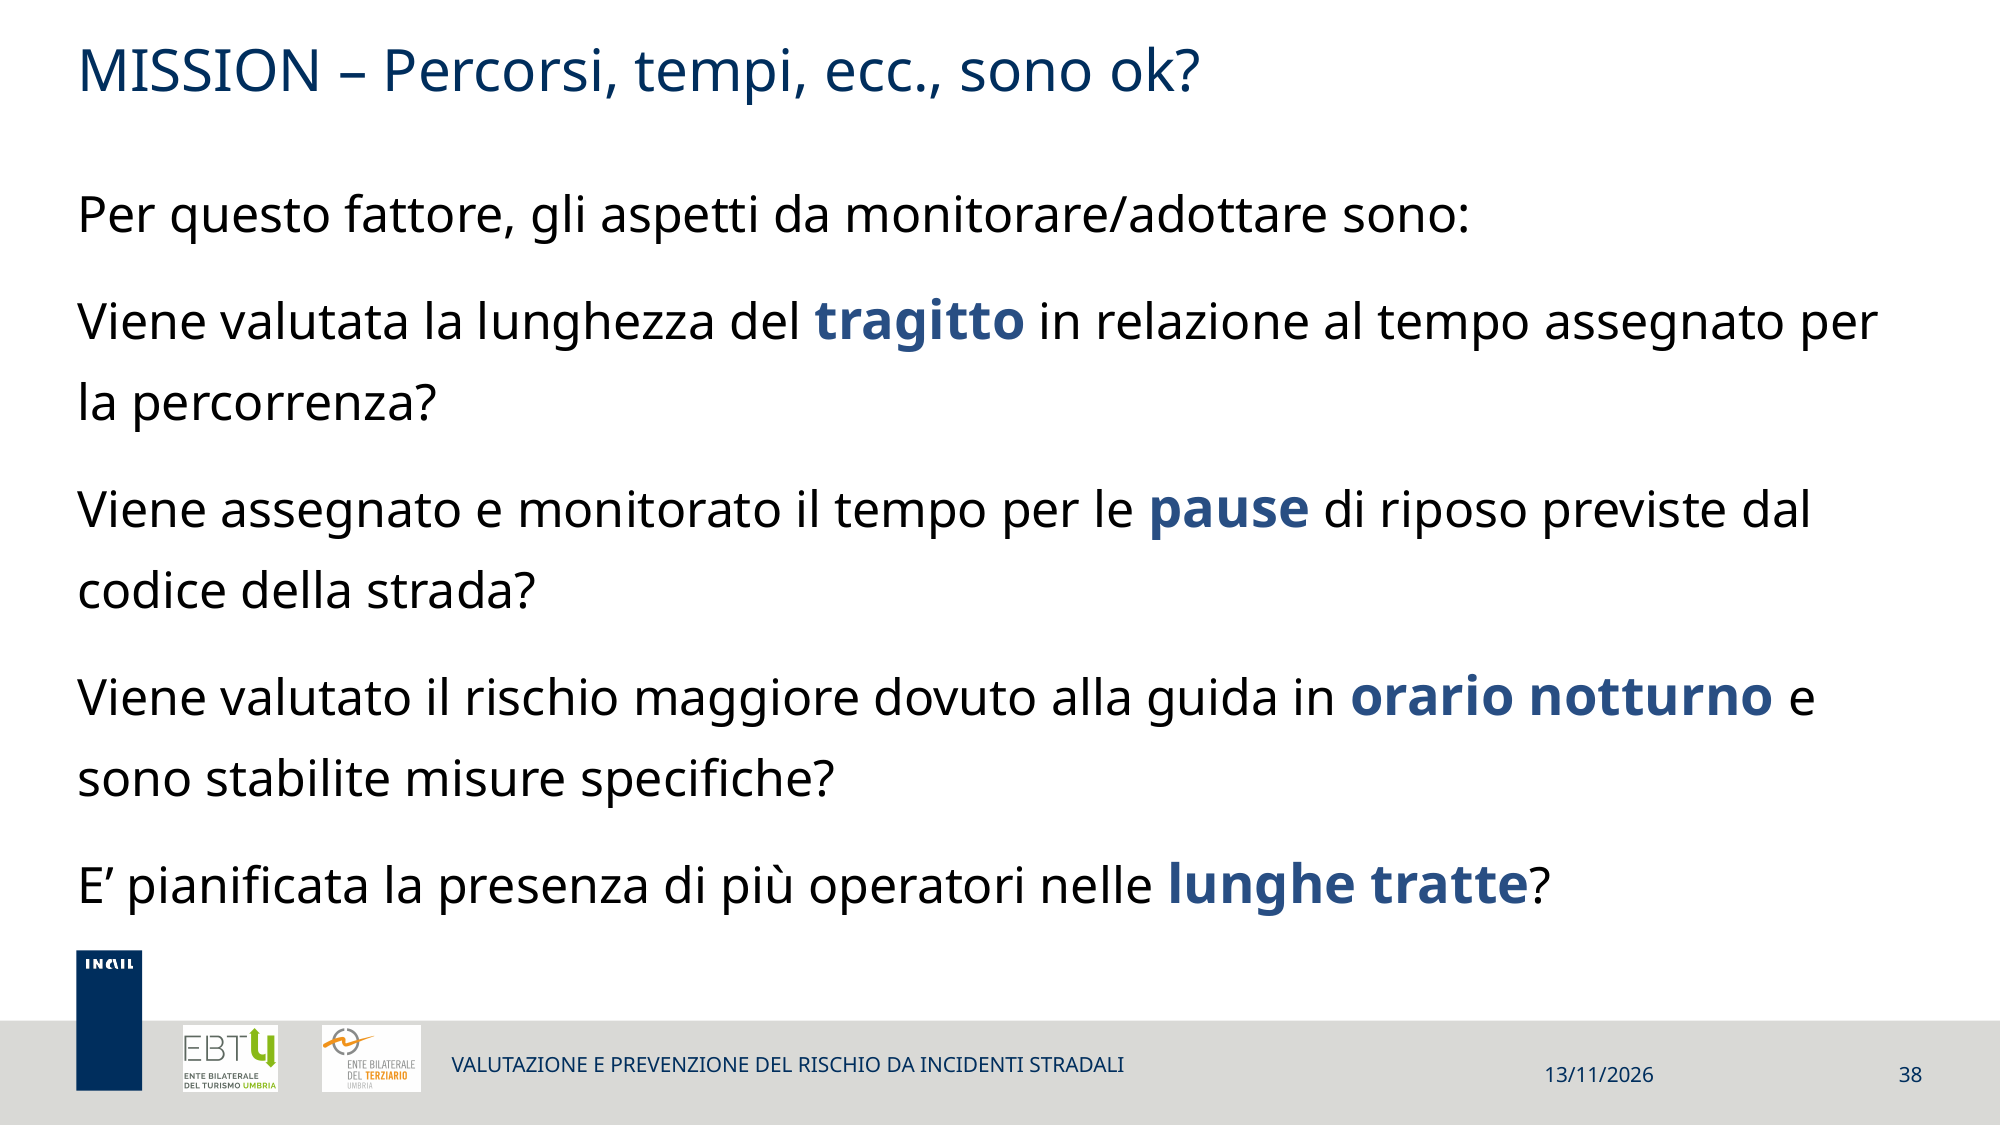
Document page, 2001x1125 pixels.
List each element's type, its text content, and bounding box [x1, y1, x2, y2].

slide_number 38 [1684, 1061, 1923, 1122]
list VALUTAZIONE E PREVENZIONE DEL RISCHIO DA INCIDENTI STRADALI [451, 1054, 1496, 1093]
title MISSION – Percorsi, tempi, ecc., sono ok? [77, 41, 1925, 156]
picture [322, 1025, 421, 1092]
list Per questo fattore, gli aspetti da monitorare/adottare sono: Viene valutata la lunghezza del tragitto in relazione al tempo assegnato per la percorrenza? Viene assegnato e monitorato il tempo per le pause di riposo previste dal codice della strada? Viene valutato il rischio maggiore dovuto alla guida in orario notturno e sono stabilite misure specifiche? E’ pianificata la presenza di più operatori nelle lunghe tratte? [77, 161, 1900, 923]
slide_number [1417, 1061, 1654, 1122]
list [183, 1025, 278, 1092]
